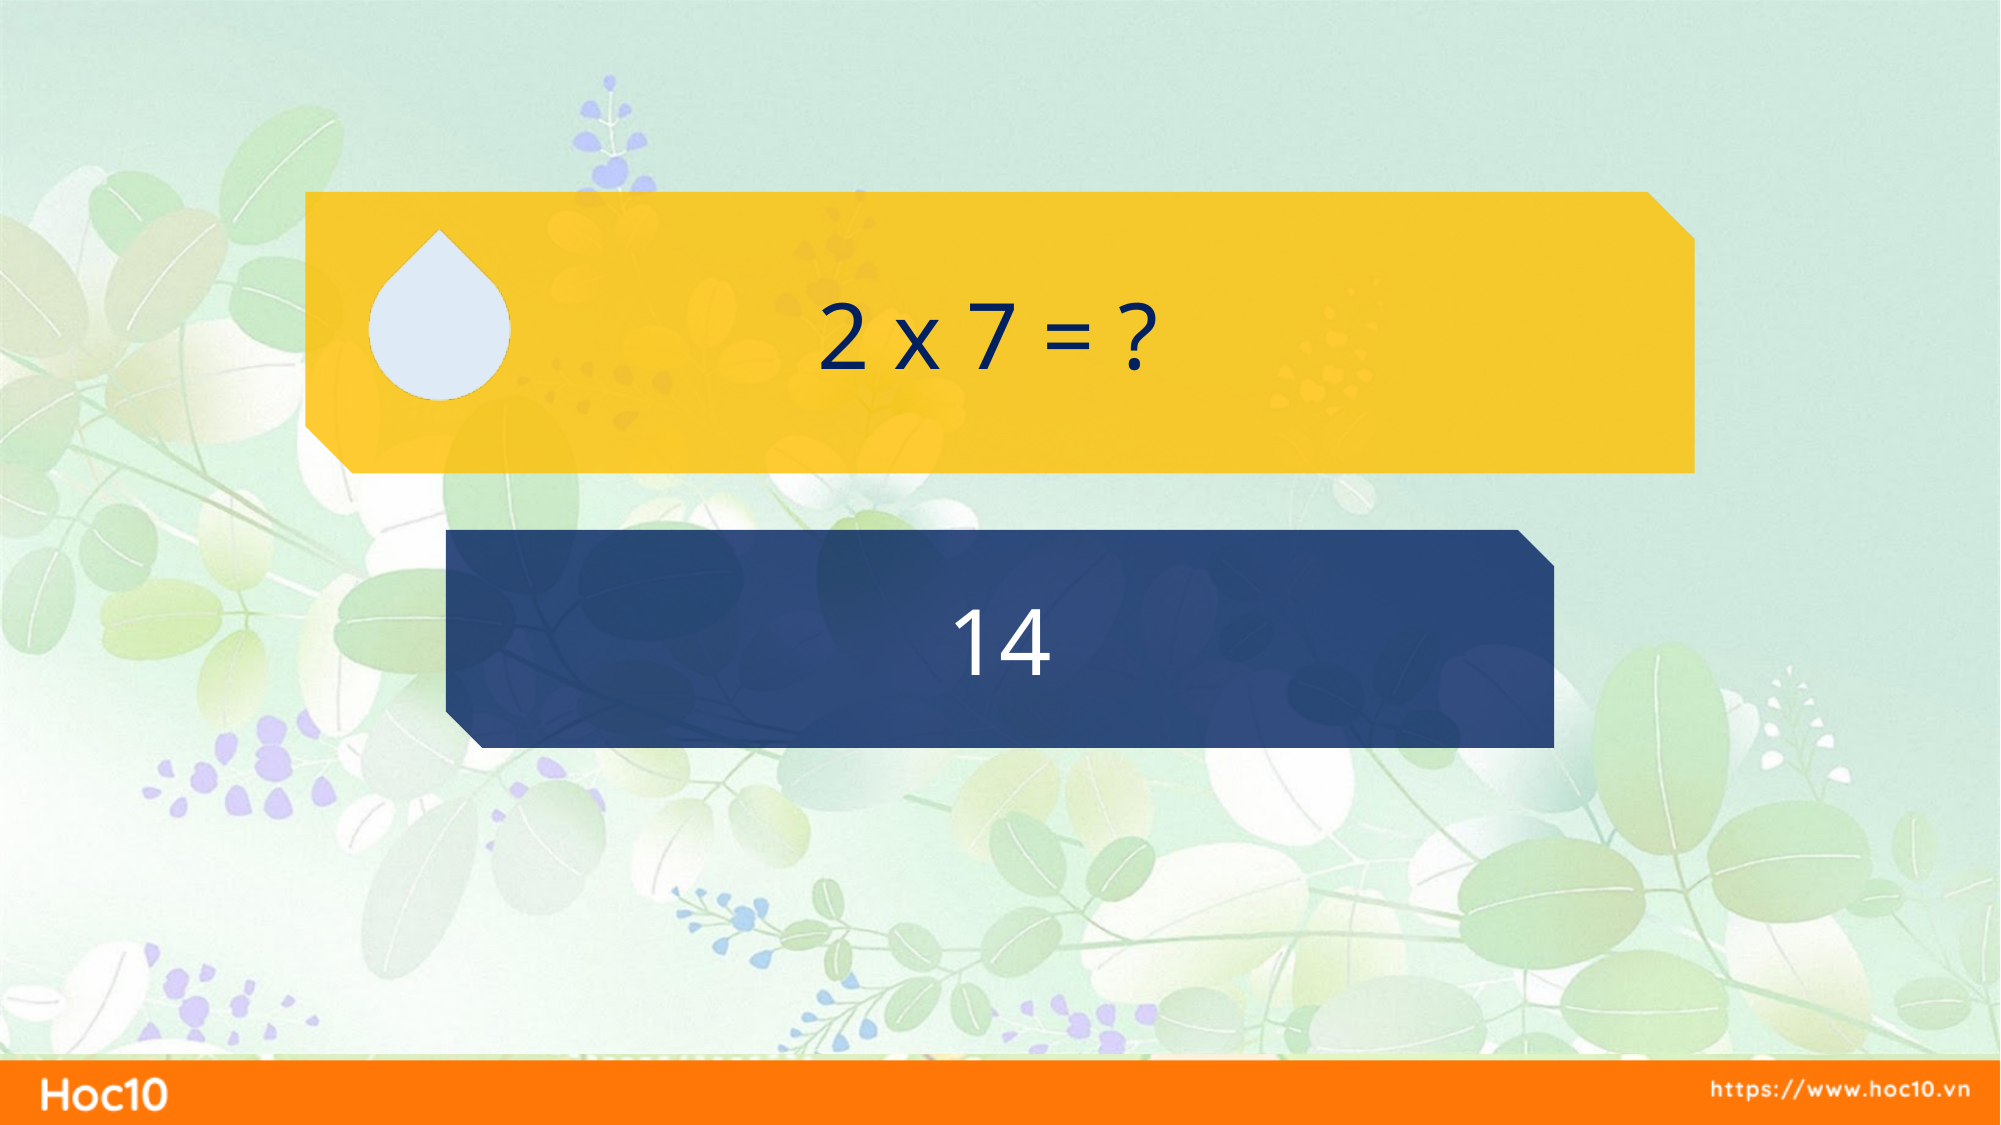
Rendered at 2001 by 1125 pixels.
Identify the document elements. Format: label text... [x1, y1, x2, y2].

text_box 14 [444, 528, 1556, 749]
text_box 2 x 7 = ? [304, 190, 1696, 475]
picture [0, 0, 2001, 1125]
